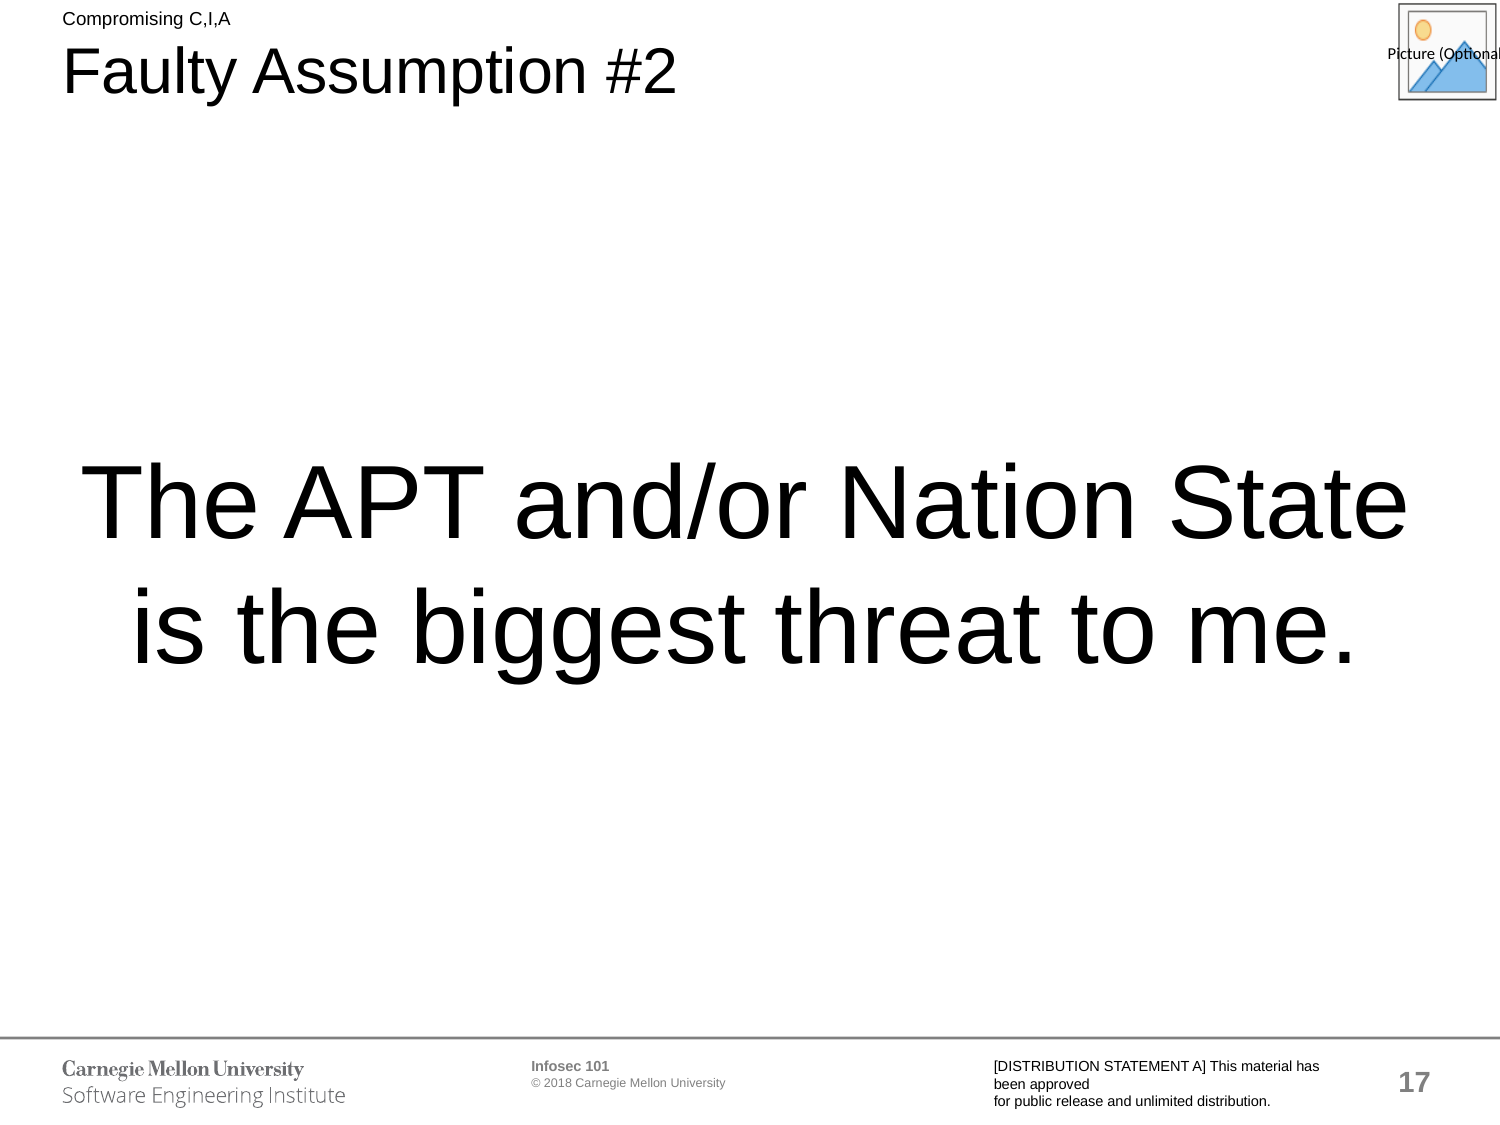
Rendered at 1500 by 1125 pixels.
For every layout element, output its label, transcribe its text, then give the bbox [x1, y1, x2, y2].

text_box The APT and/or Nation State is the biggest threat to me. [62, 434, 1431, 570]
picture [1394, 0, 1500, 105]
list Compromising C,I,A [62, 7, 969, 31]
title Faulty Assumption #2 [62, 37, 1338, 182]
